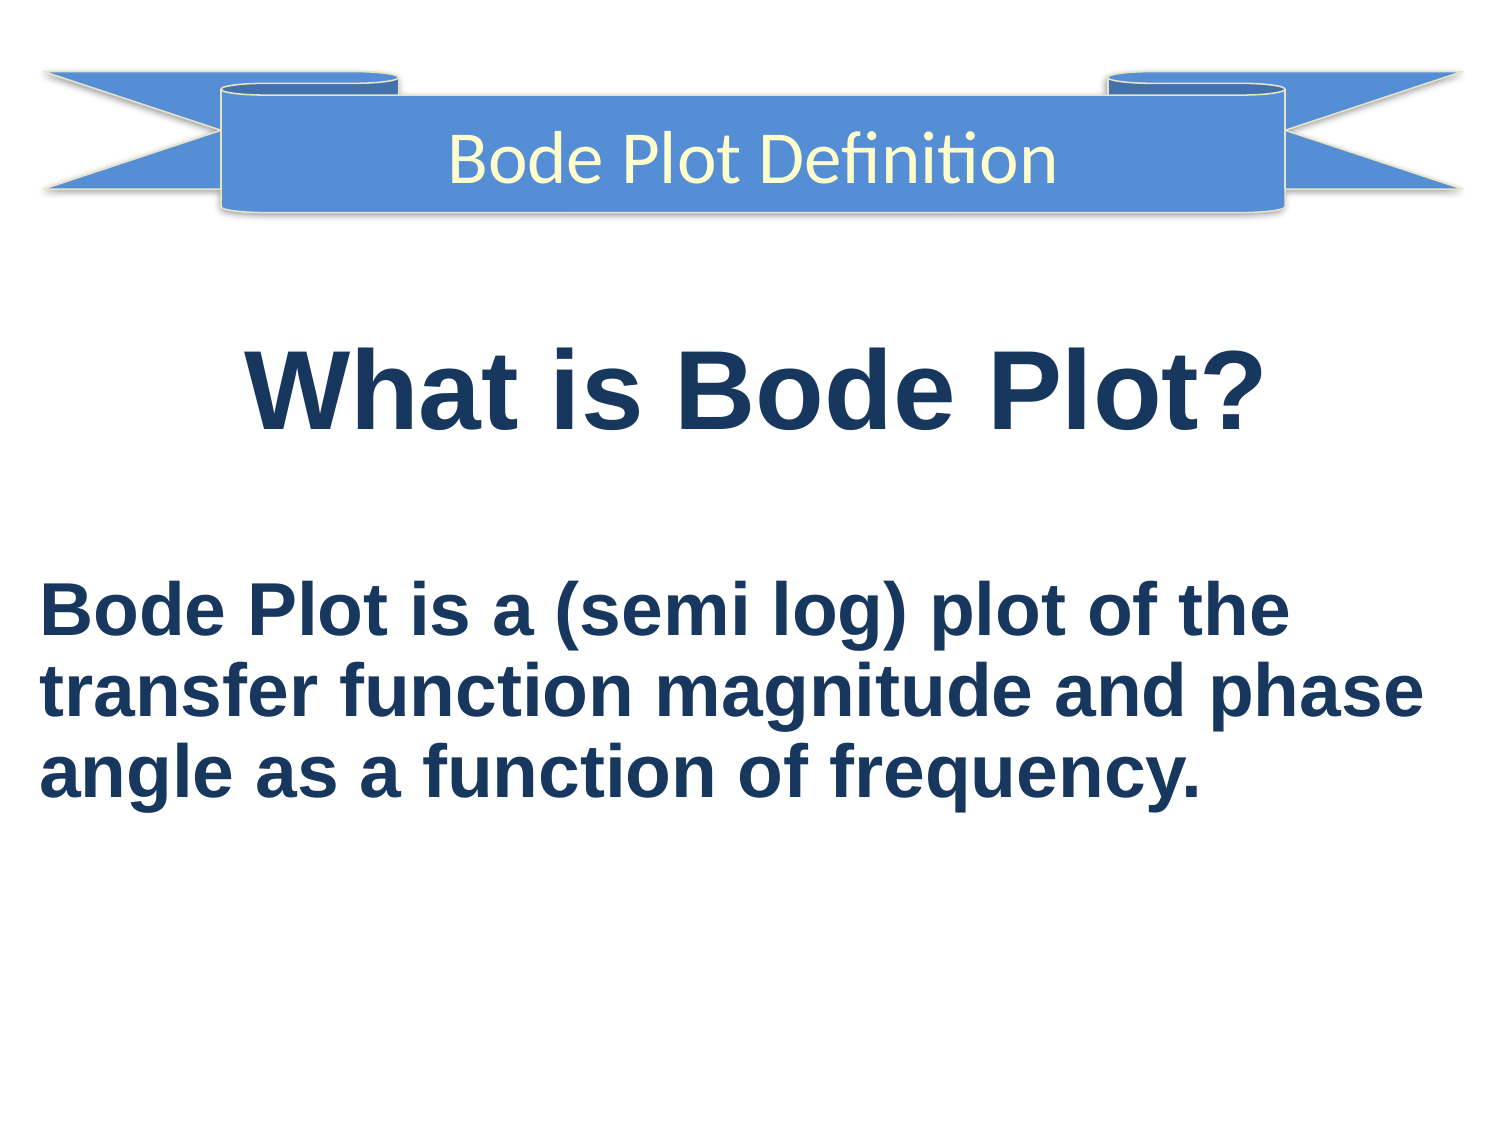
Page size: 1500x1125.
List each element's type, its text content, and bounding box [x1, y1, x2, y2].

text_box What is Bode Plot? [147, 309, 1366, 460]
text_box Bode Plot is a (semi log) plot of the transfer function magnitude and phase angle as a function of frequency. [24, 563, 1478, 822]
text_box Bode Plot Definition [42, 70, 1464, 214]
